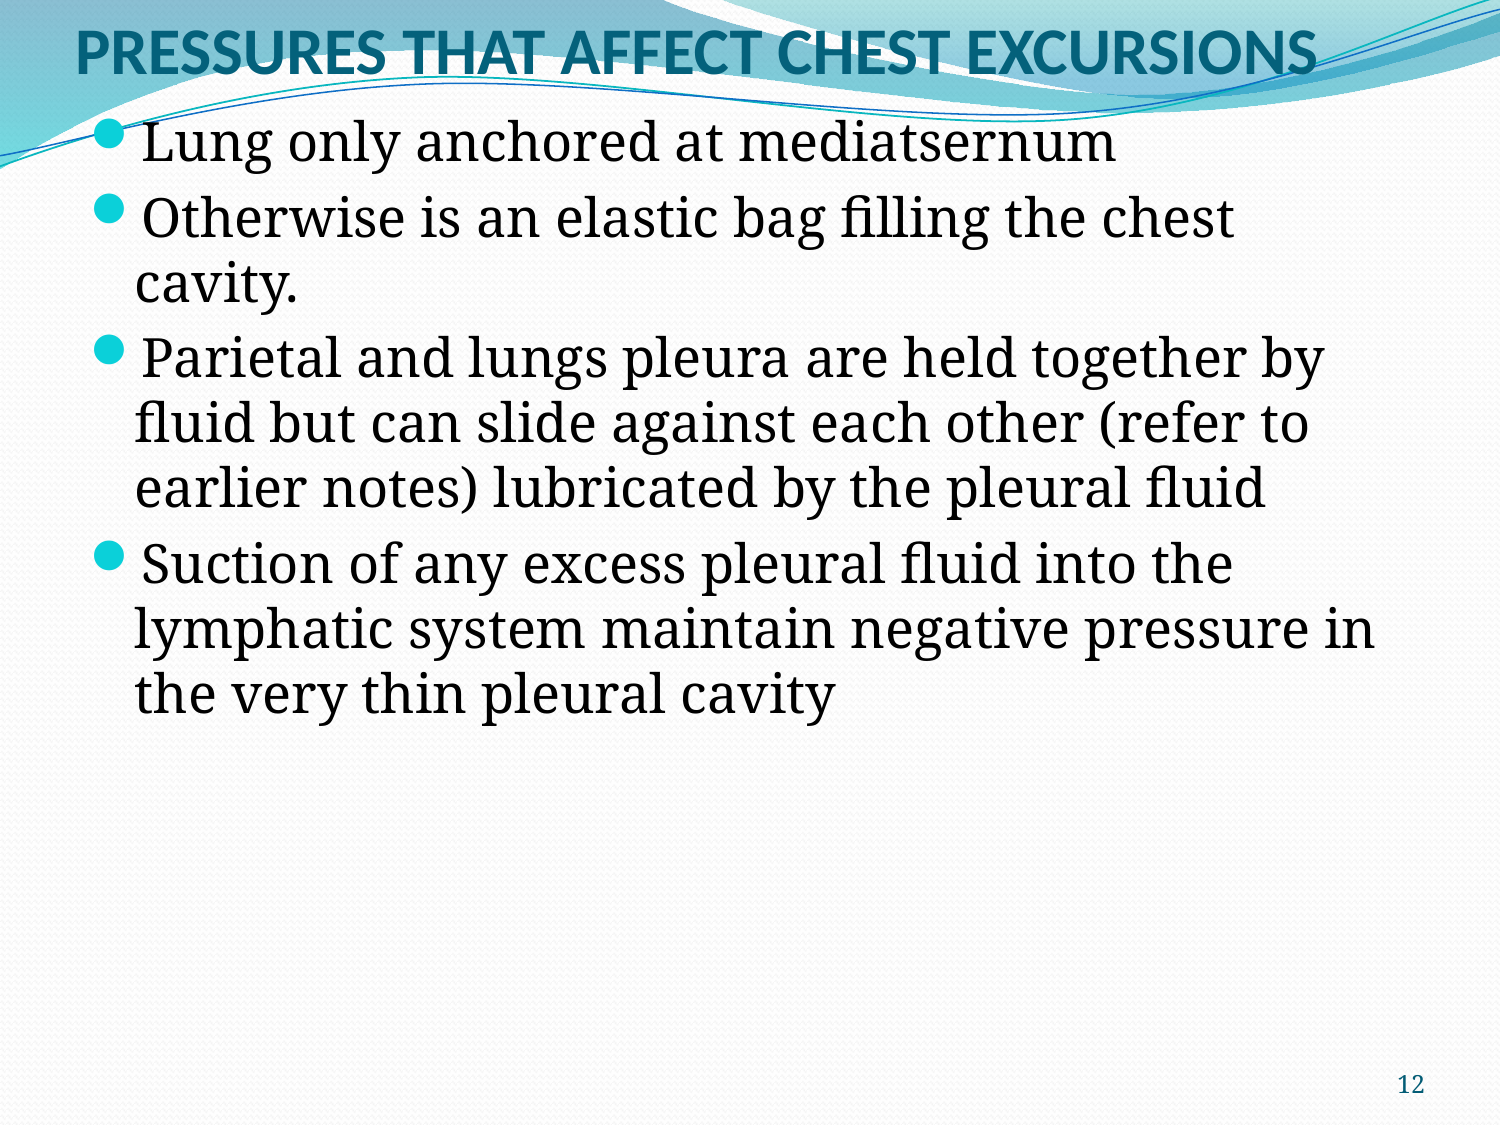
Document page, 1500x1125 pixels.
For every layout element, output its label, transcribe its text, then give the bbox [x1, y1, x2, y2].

list Lung only anchored at mediatsernum Otherwise is an elastic bag filling the chest cavity. Parietal and lungs pleura are held together by fluid but can slide against each other (refer to earlier notes) lubricated by the pleural fluid Suction of any excess pleural fluid into the lymphatic system maintain negative pressure in the very thin pleural cavity [75, 99, 1425, 1005]
slide_number 12 [1299, 1042, 1425, 1103]
title PRESSURES THAT AFFECT CHEST EXCURSIONS [75, 0, 1425, 88]
